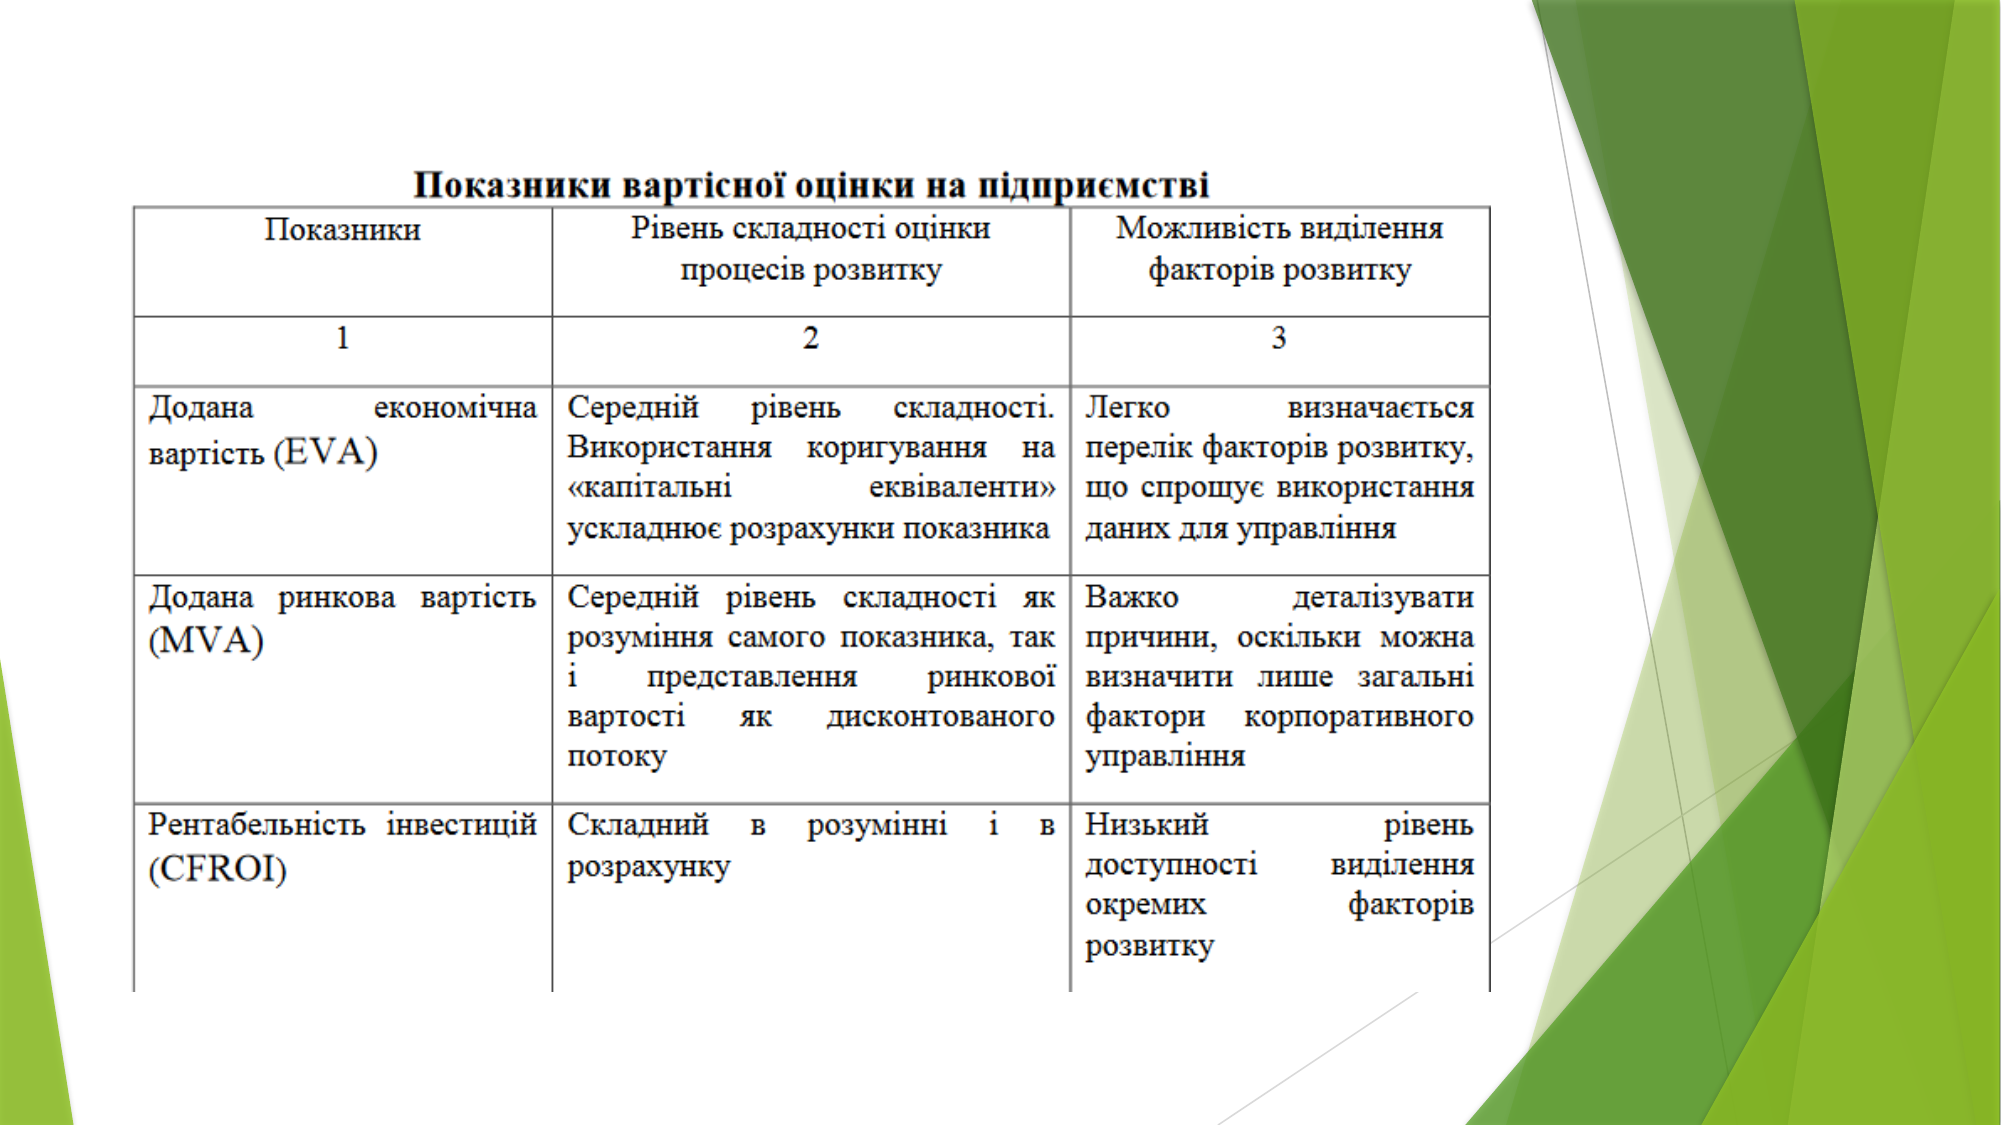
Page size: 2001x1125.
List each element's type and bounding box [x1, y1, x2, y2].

list [57, 161, 1491, 992]
